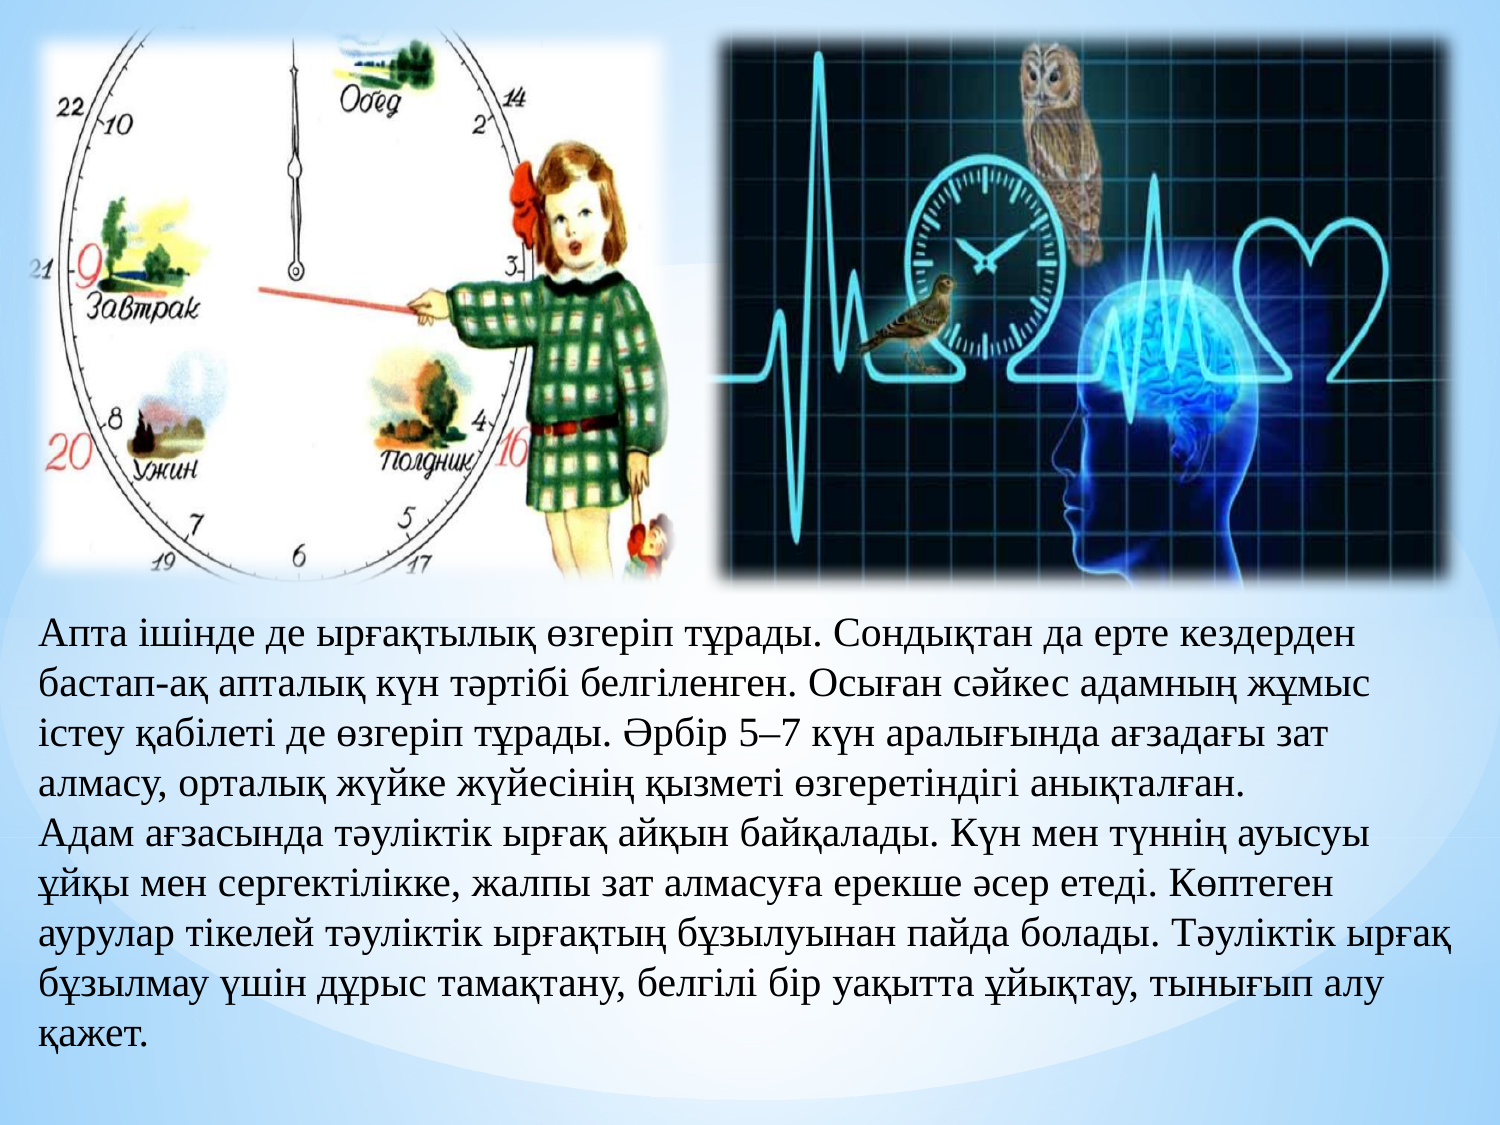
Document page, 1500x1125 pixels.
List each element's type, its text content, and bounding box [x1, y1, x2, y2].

picture [702, 23, 1466, 595]
picture [23, 23, 680, 587]
text_box Апта ішінде де ырғақтылық өзгеріп тұрады. Сондықтан да ерте кездерден бастап-ақ апталық күн тәртібі белгіленген. Осыған сәйкес адамның жұмыс істеу қабілеті де өзгеріп тұрады. Әрбір 5–7 күн аралығында ағзадағы зат алмасу, орталық жүйке жүйесінің қызметі өзгеретіндігі анықталған. Адам ағзасында тәуліктік ырғақ айқын байқалады. Күн мен түннің ауысуы ұйқы мен сергектілікке, жалпы зат алмасуға ерекше әсер етеді. Көптеген аурулар тікелей тәуліктік ырғақтың бұзылуынан пайда болады. Тәуліктік ырғақ бұзылмау үшін дұрыс тамақтану, белгілі бір уақытта ұйықтау, тынығып алу қажет. [23, 597, 1477, 1063]
